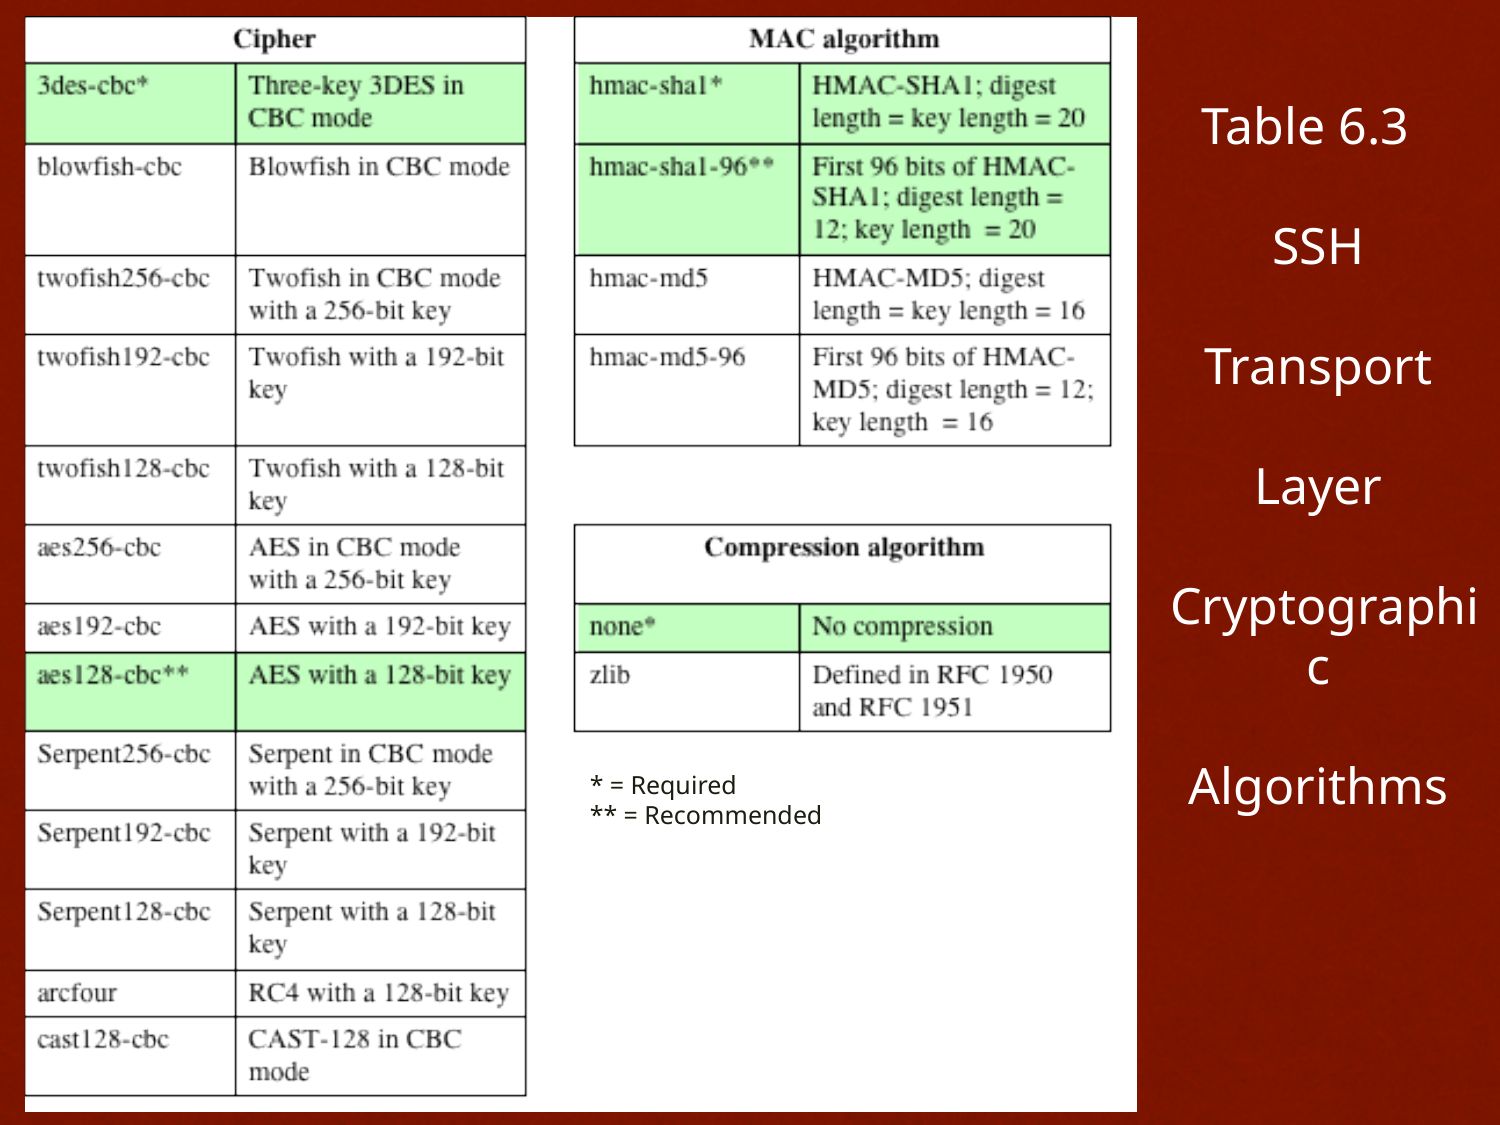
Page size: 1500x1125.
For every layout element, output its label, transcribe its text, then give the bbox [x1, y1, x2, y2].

picture [24, 16, 1138, 1113]
text_box Table 6.3 SSH Transport Layer Cryptographic Algorithms [1185, 87, 1500, 823]
